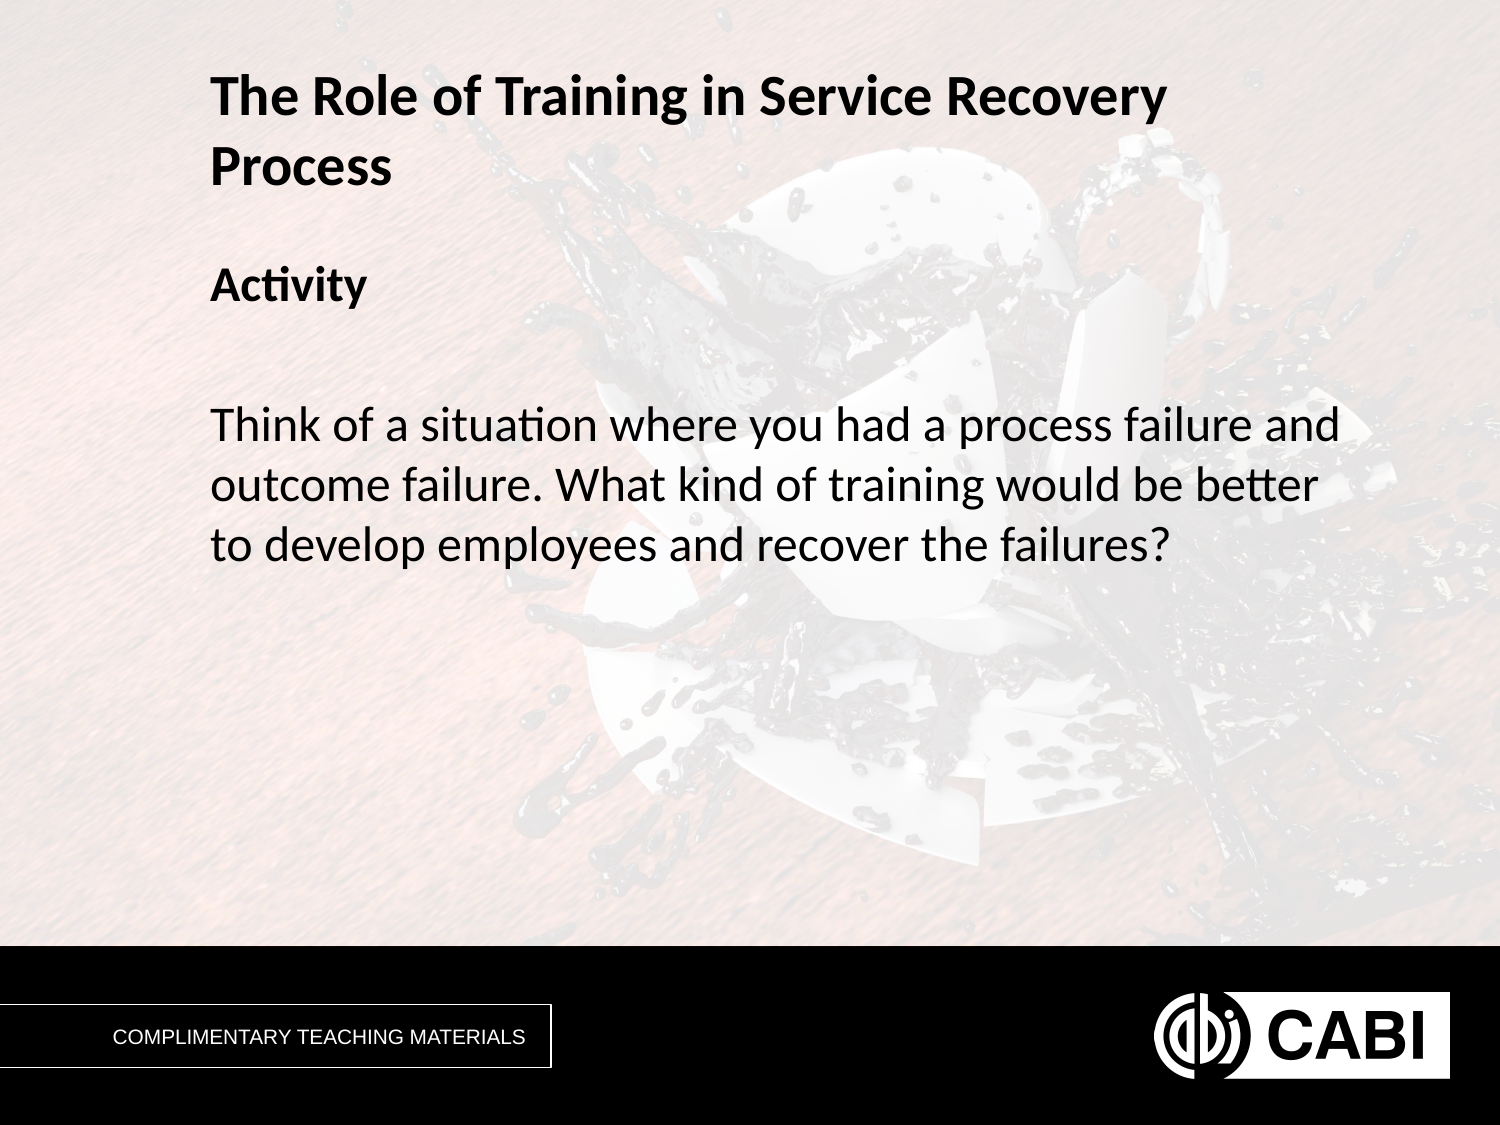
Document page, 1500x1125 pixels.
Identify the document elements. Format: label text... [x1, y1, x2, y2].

title The Role of Training in Service Recovery Process [195, 45, 1376, 209]
picture [1154, 992, 1450, 1079]
list Activity Think of a situation where you had a process failure and outcome failure. What kind of training would be better to develop employees and recover the failures? [195, 243, 1376, 917]
